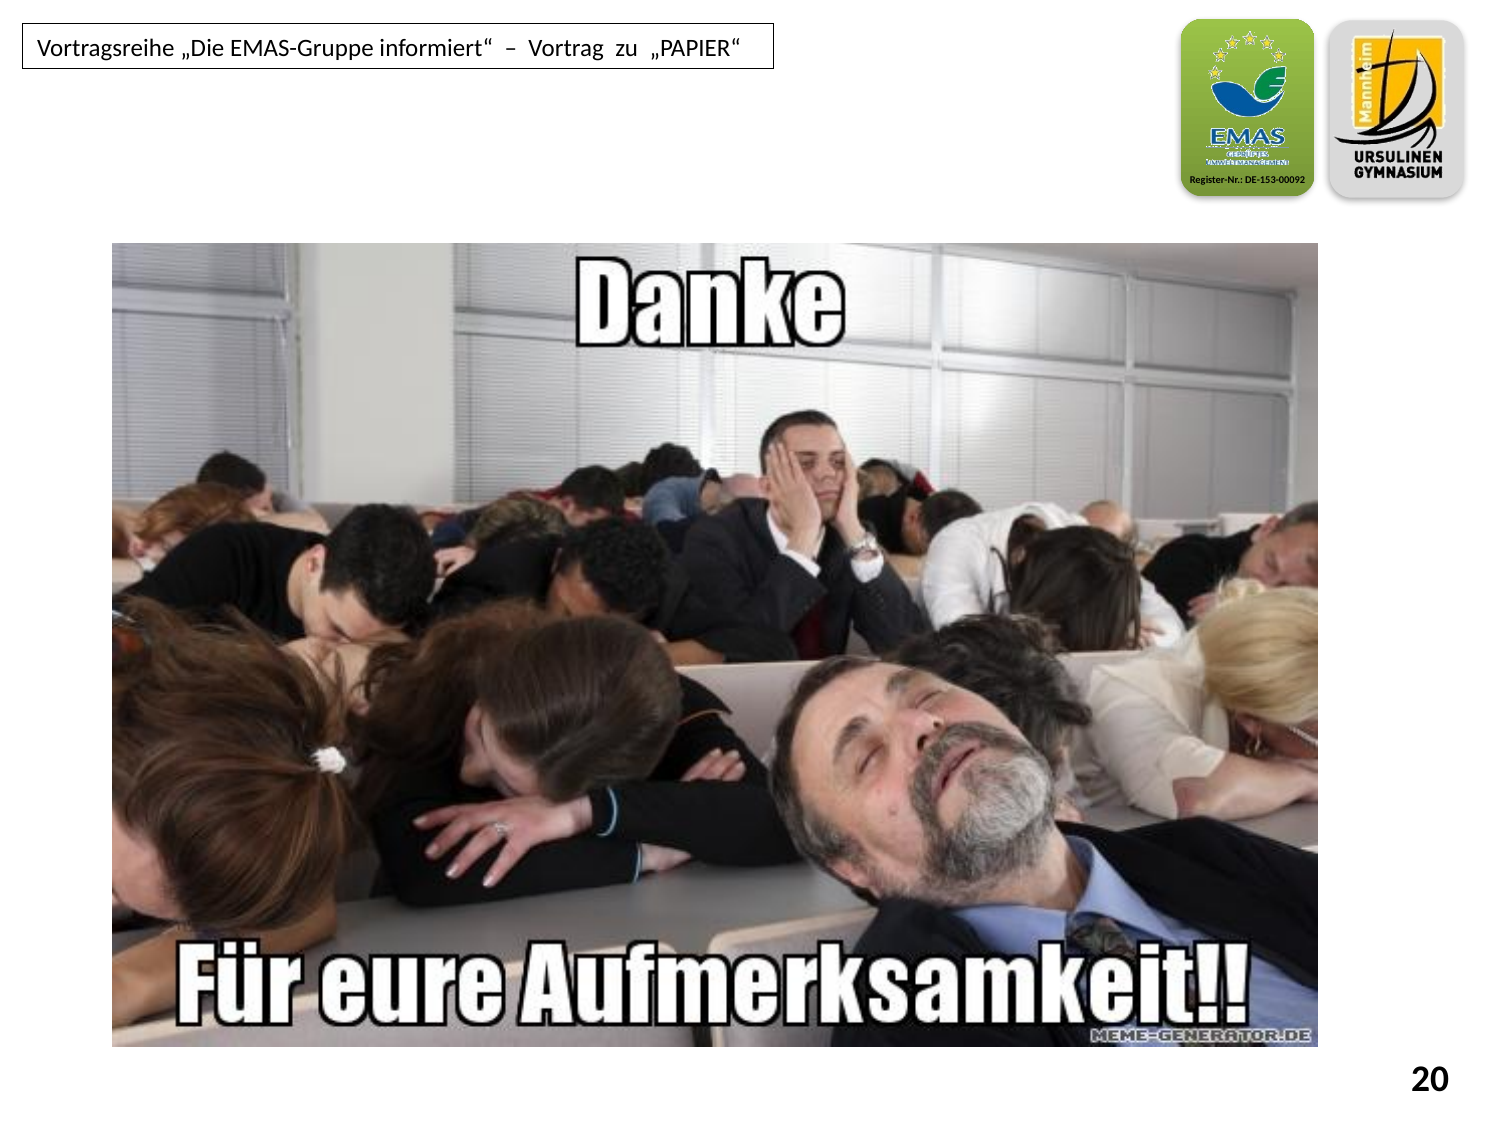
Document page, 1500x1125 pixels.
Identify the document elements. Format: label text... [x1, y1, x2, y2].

picture [111, 242, 1318, 1048]
text_box 20 [1314, 1046, 1464, 1107]
text_box Vortragsreihe „Die EMAS-Gruppe informiert“ – Vortrag zu „PAPIER“ [22, 23, 774, 69]
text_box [1171, 18, 1464, 198]
